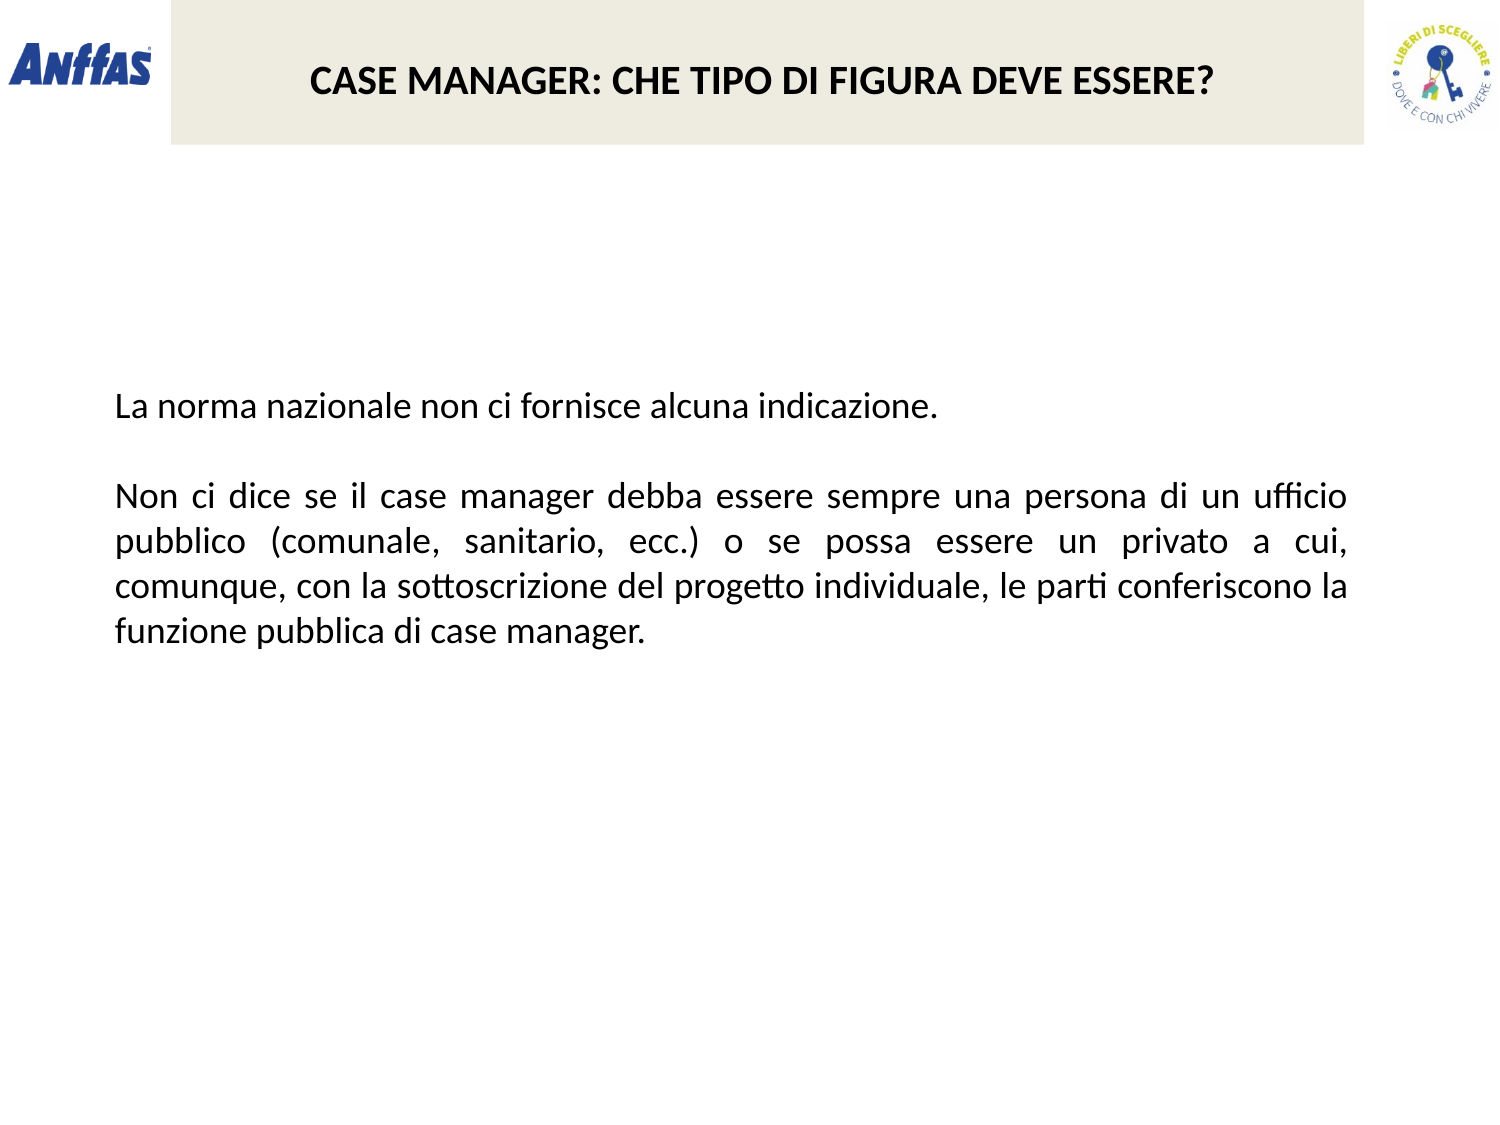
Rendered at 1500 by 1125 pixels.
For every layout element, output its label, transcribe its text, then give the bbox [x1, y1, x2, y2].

text_box CASE MANAGER: CHE TIPO DI FIGURA DEVE ESSERE? [171, 0, 1365, 145]
text_box La norma nazionale non ci fornisce alcuna indicazione. Non ci dice se il case manager debba essere sempre una persona di un ufficio pubblico (comunale, sanitario, ecc.) o se possa essere un privato a cui, comunque, con la sottoscrizione del progetto individuale, le parti conferiscono la funzione pubblica di case manager. [100, 373, 1365, 1064]
picture [8, 42, 151, 85]
picture [1385, 18, 1498, 131]
